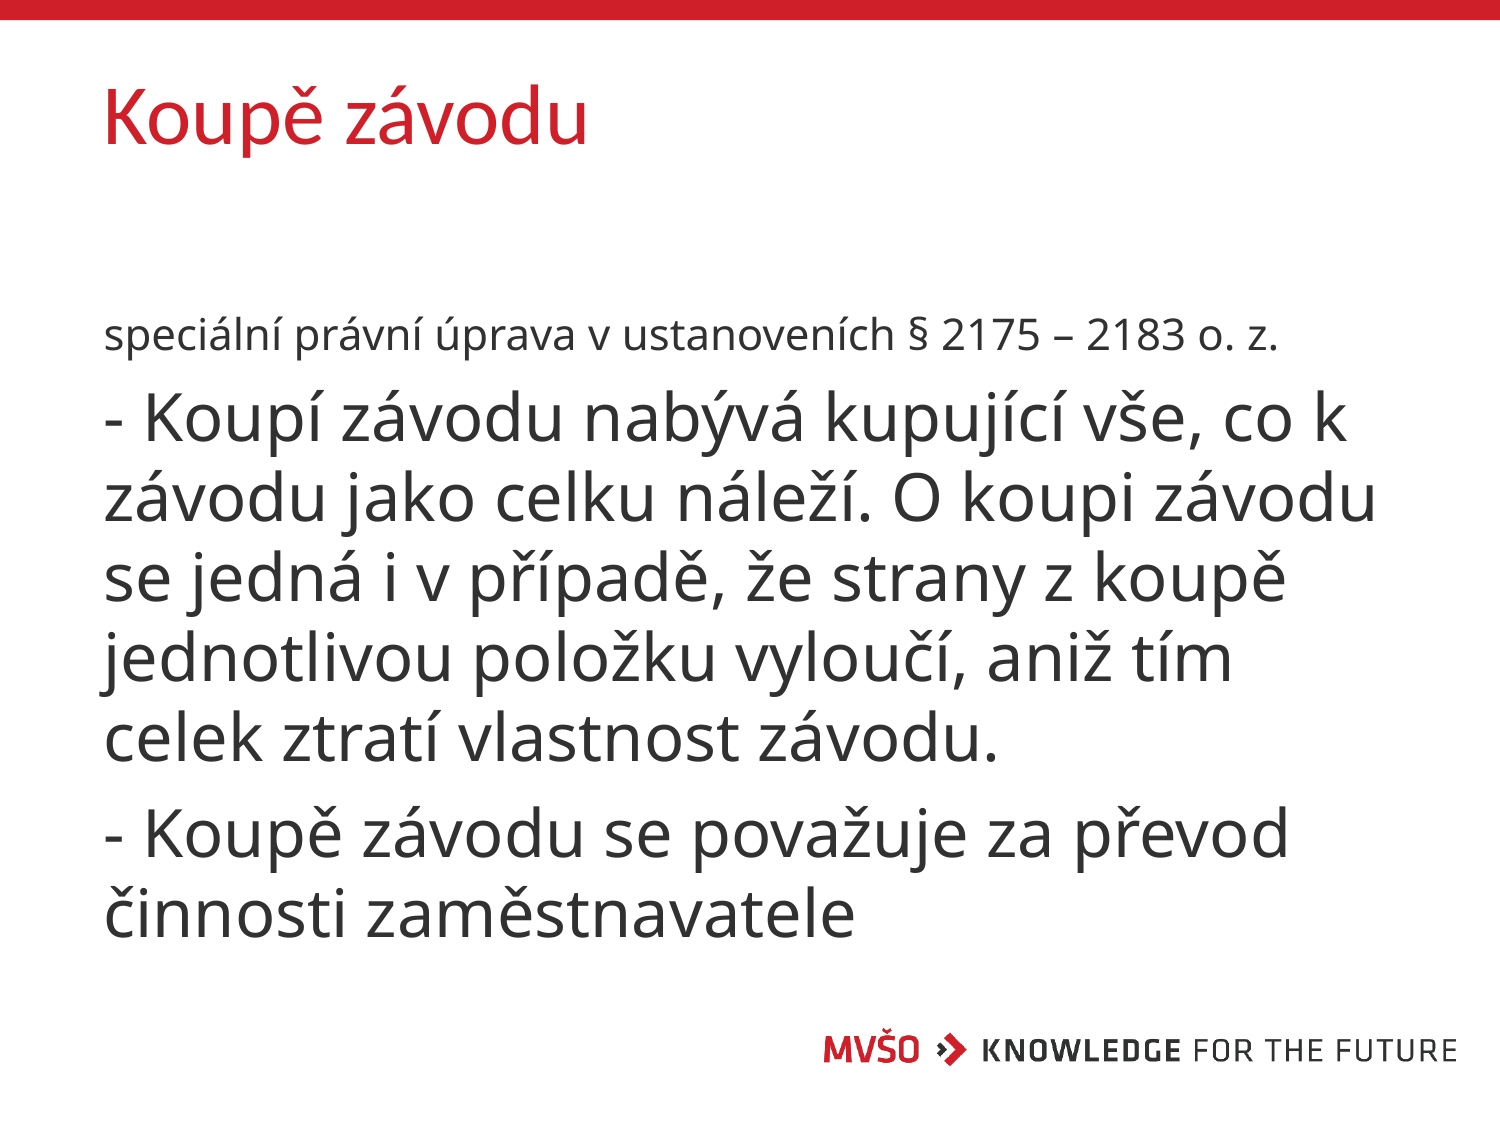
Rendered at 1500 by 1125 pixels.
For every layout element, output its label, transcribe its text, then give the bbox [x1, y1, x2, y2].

title Koupě závodu [88, 59, 1412, 278]
list speciální právní úprava v ustanoveních § 2175 – 2183 o. z. - Koupí závodu nabývá kupující vše, co k závodu jako celku náleží. O koupi závodu se jedná i v případě, že strany z koupě jednotlivou položku vyloučí, aniž tím celek ztratí vlastnost závodu. - Koupě závodu se považuje za převod činnosti zaměstnavatele [88, 299, 1412, 969]
picture [824, 1028, 1456, 1066]
